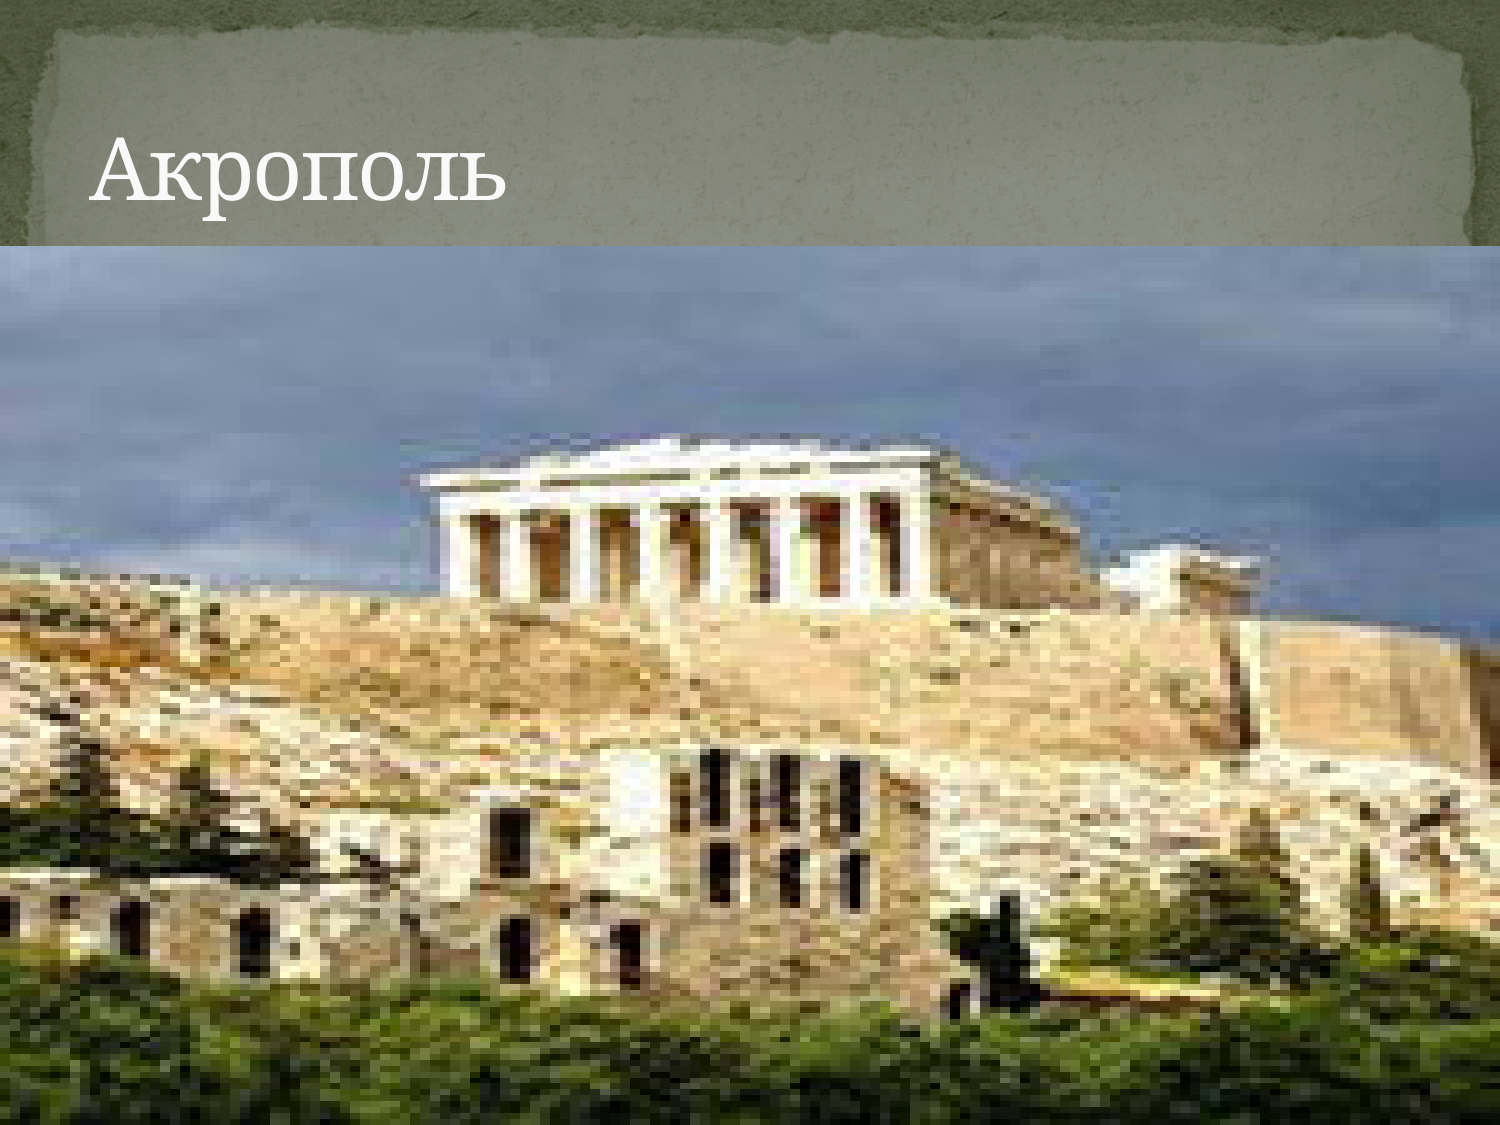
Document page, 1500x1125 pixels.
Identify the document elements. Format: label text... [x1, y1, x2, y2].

title Акрополь [74, 24, 1425, 225]
picture [0, 246, 1500, 1125]
